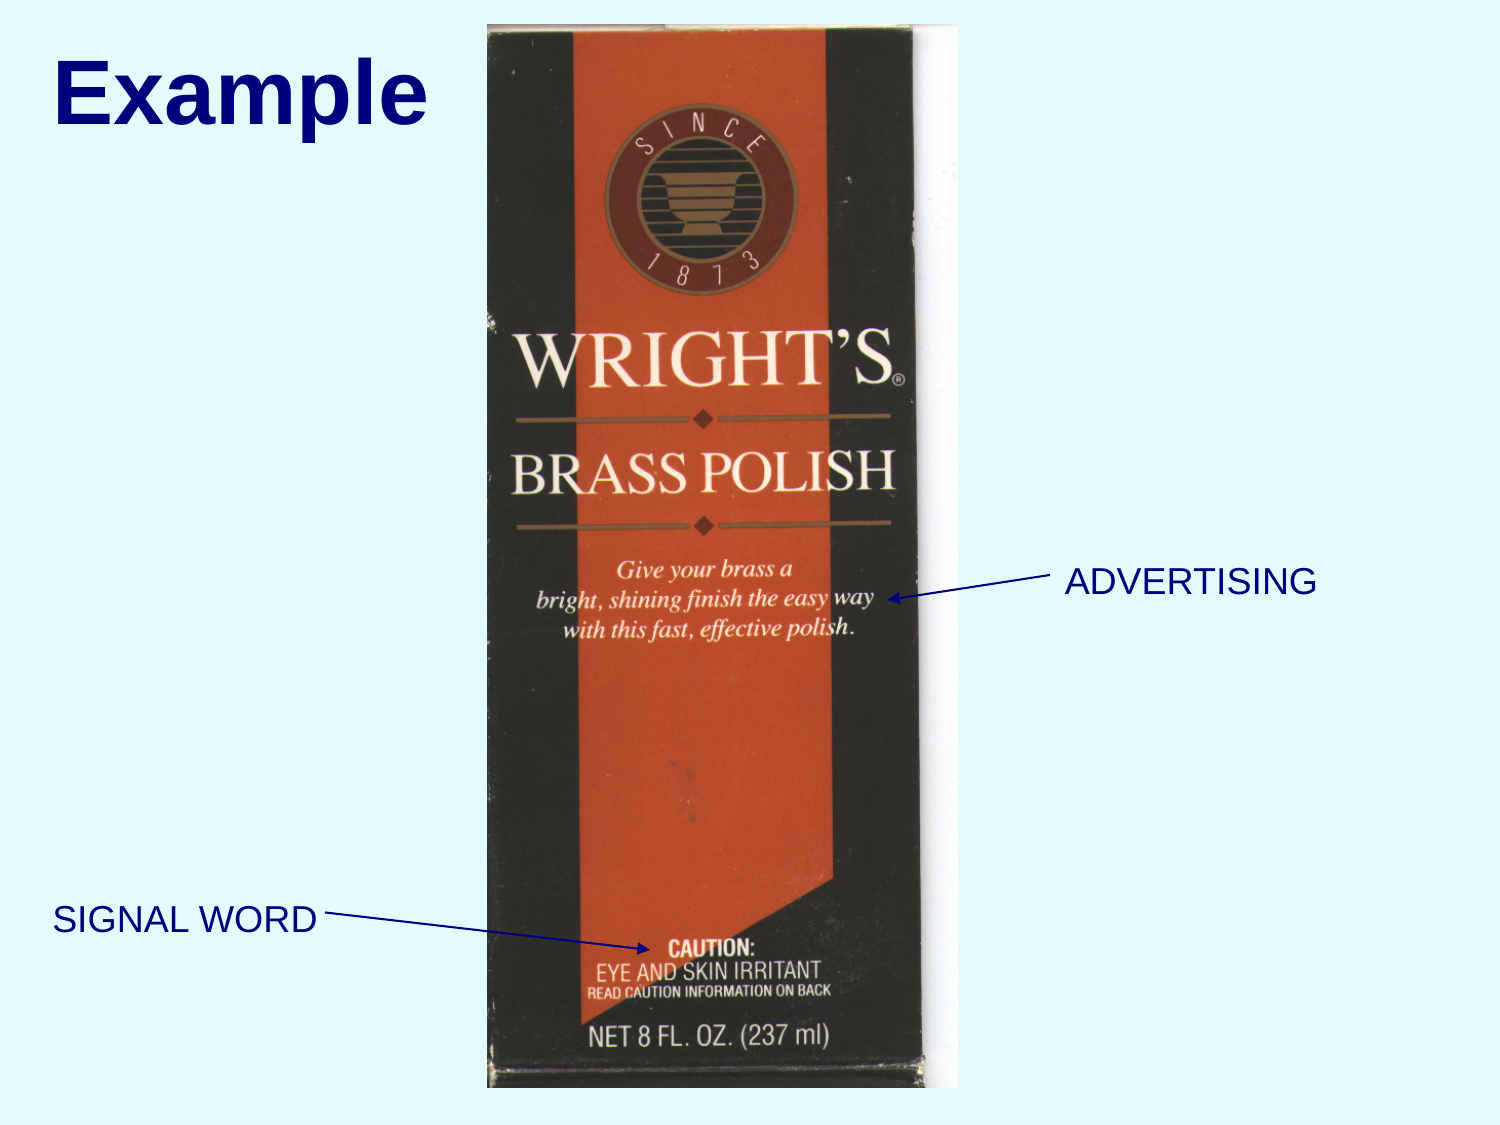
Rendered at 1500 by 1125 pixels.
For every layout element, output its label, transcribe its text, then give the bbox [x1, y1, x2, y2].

text_box ADVERTISING [1050, 549, 1388, 610]
title Example [37, 24, 451, 151]
picture [487, 24, 959, 1088]
text_box SIGNAL WORD [37, 887, 463, 948]
